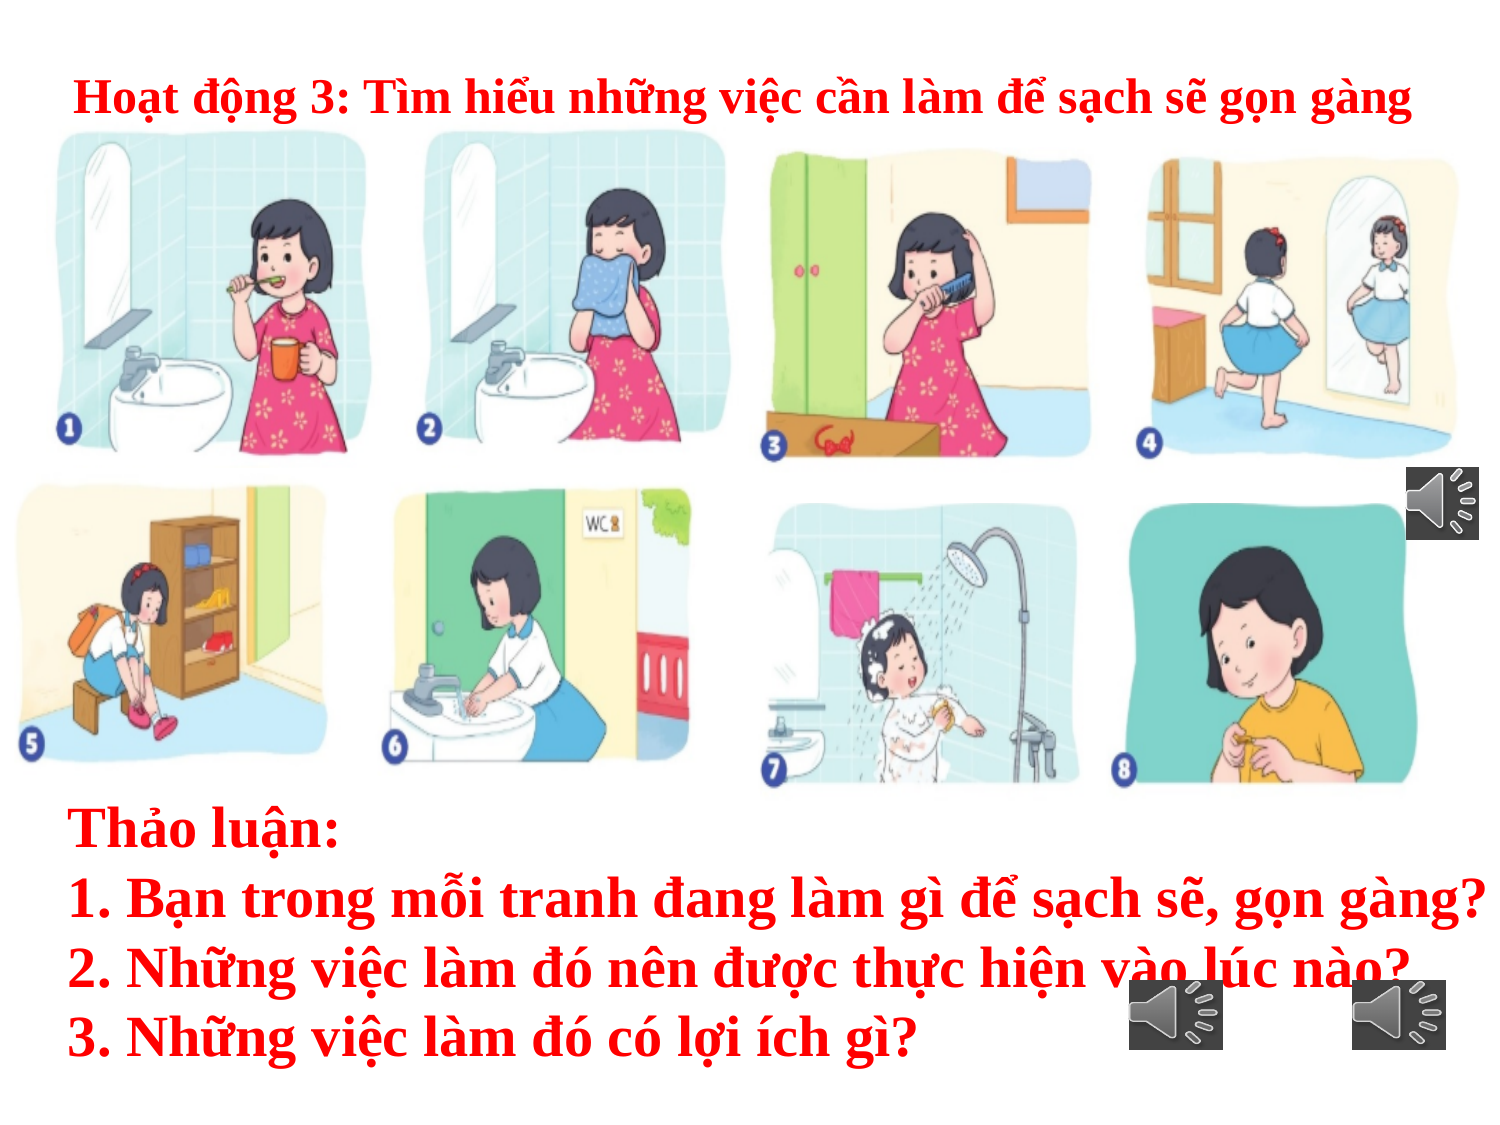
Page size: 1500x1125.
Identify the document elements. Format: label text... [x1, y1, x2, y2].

text_box Thảo luận: 1. Bạn trong mỗi tranh đang làm gì để sạch sẽ, gọn gàng? 2. Những việc làm đó nên được thực hiện vào lúc nào? 3. Những việc làm đó có lợi ích gì? [53, 781, 1500, 1076]
picture [12, 104, 1481, 802]
picture [1351, 978, 1447, 1051]
picture [1127, 978, 1224, 1051]
picture [14, 472, 706, 776]
text_box Hoạt động 3: Tìm hiểu những việc cần làm để sạch sẽ gọn gàng [59, 56, 1429, 132]
